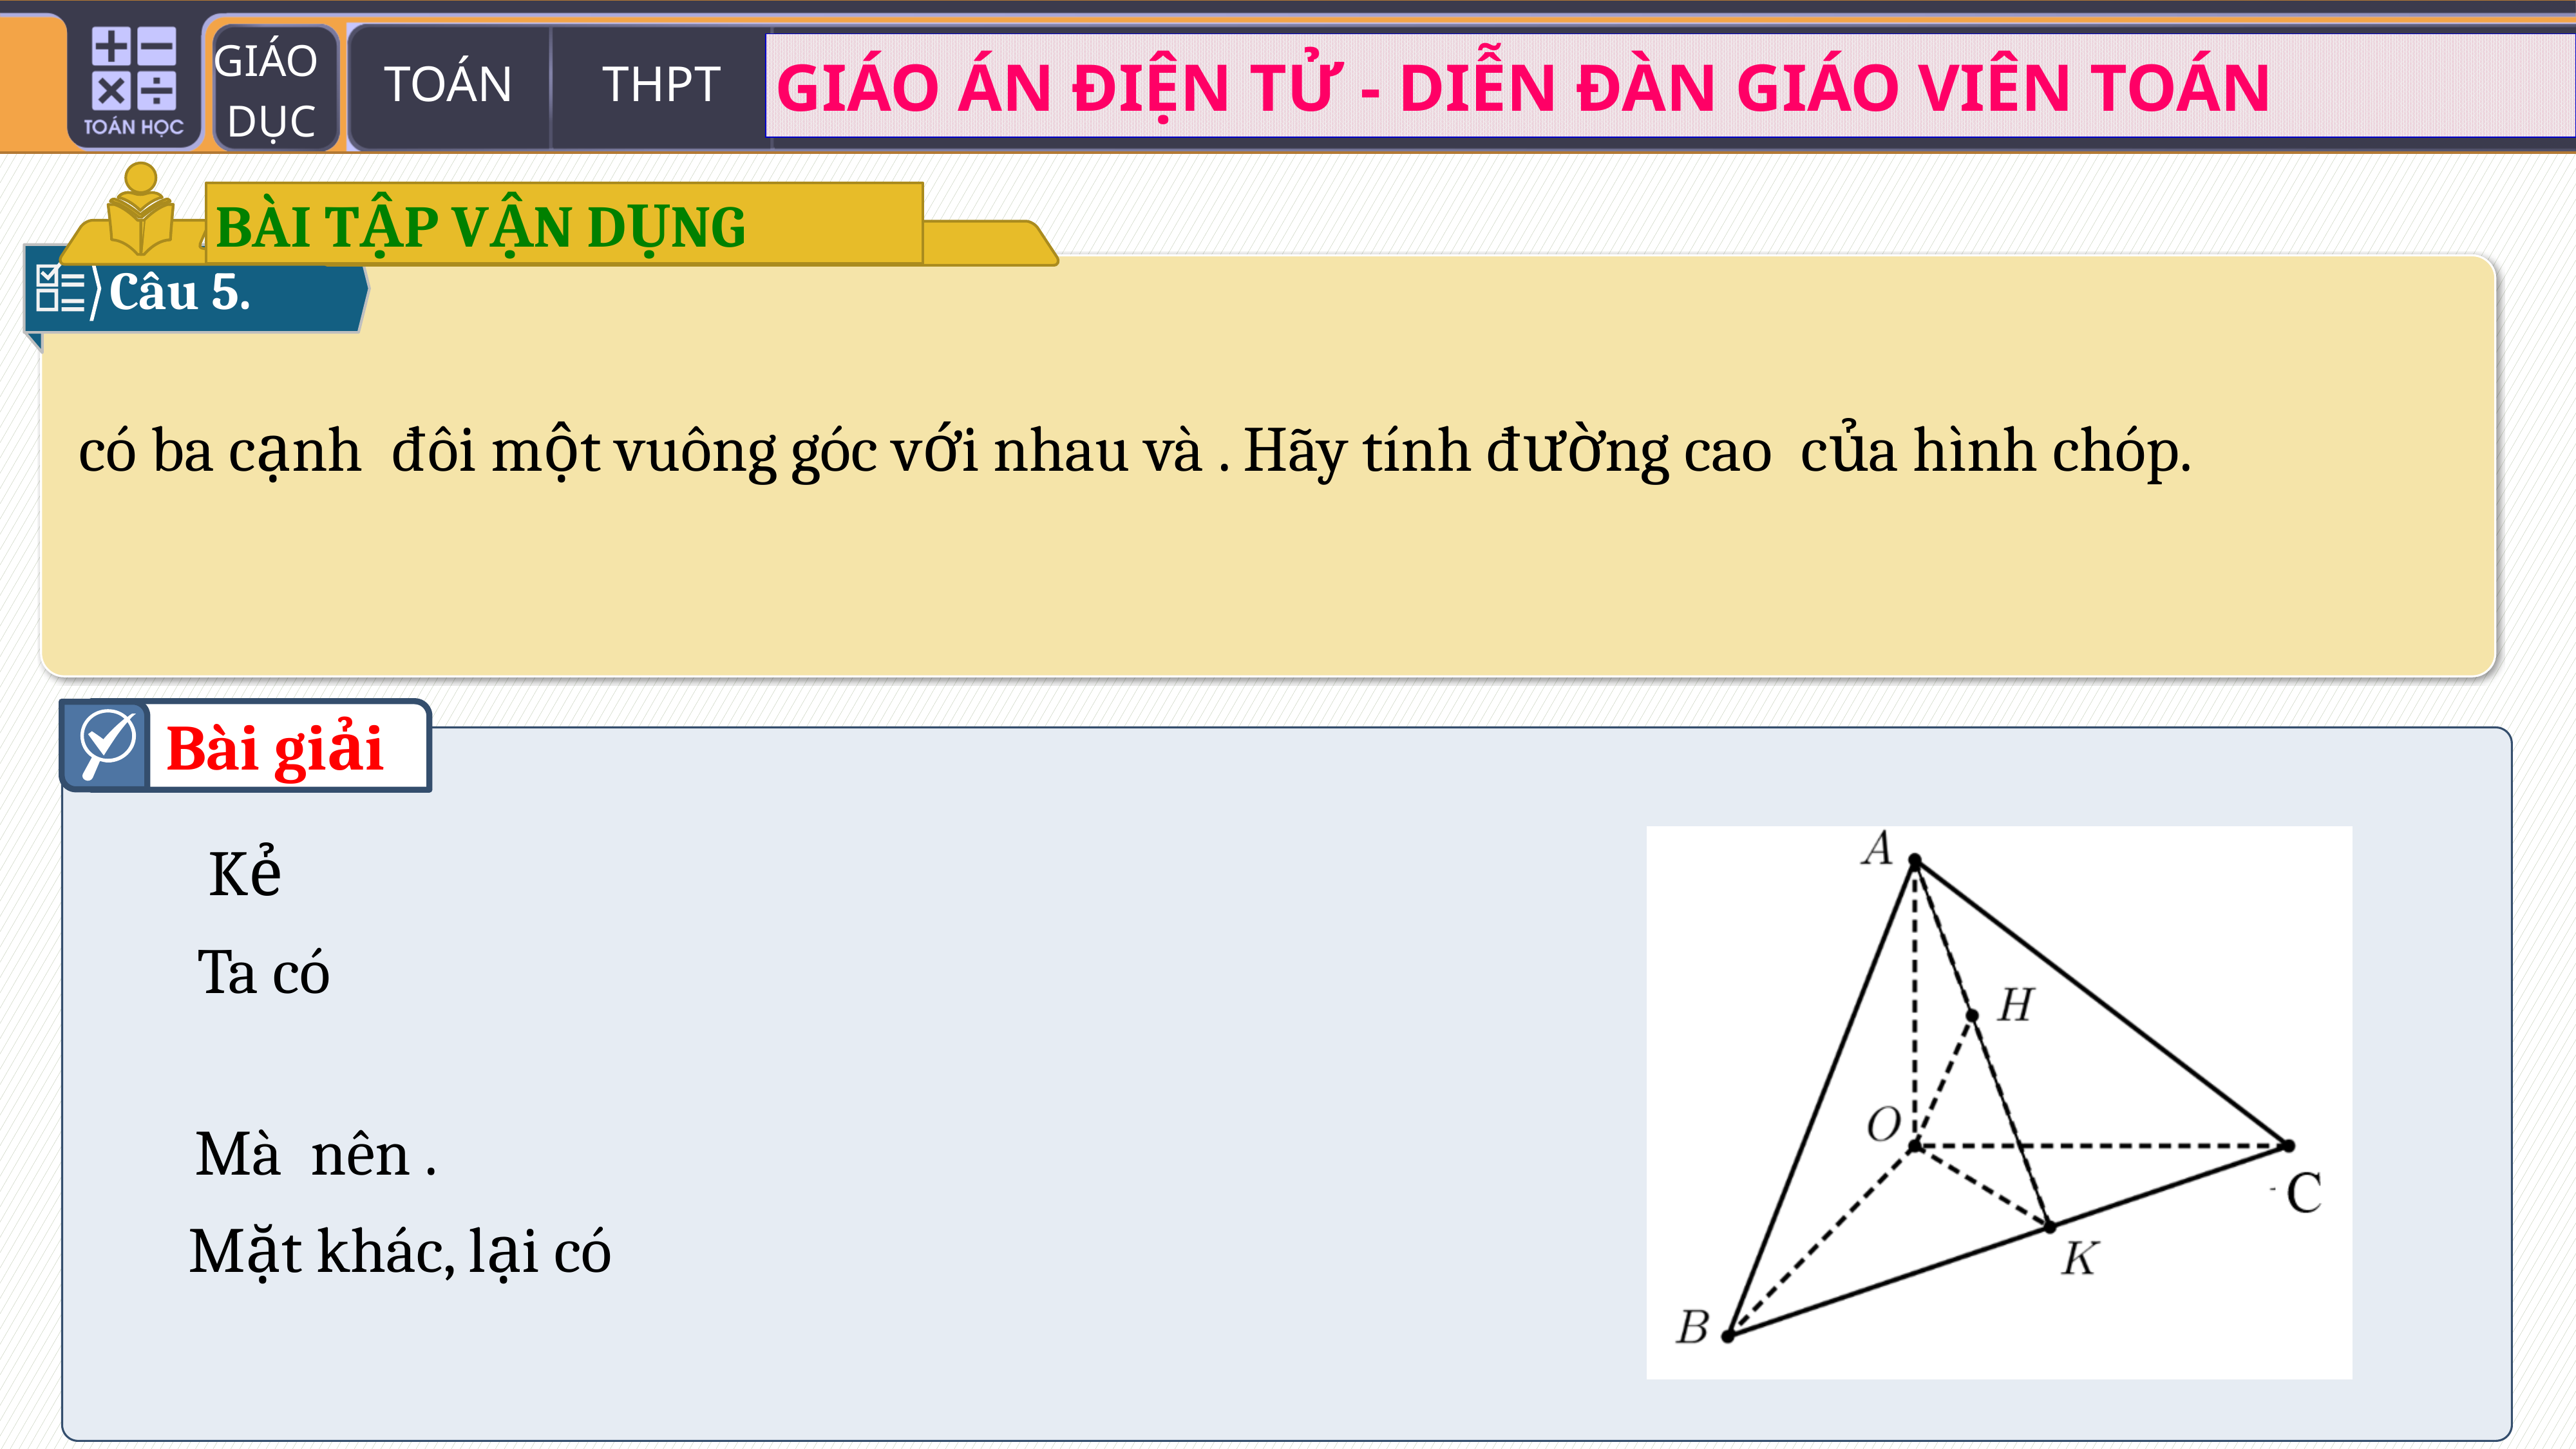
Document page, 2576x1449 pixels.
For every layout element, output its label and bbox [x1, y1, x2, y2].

text_box [61, 700, 2512, 1441]
text_box [24, 244, 2496, 677]
picture [1647, 826, 2353, 1380]
text_box [59, 162, 1060, 266]
